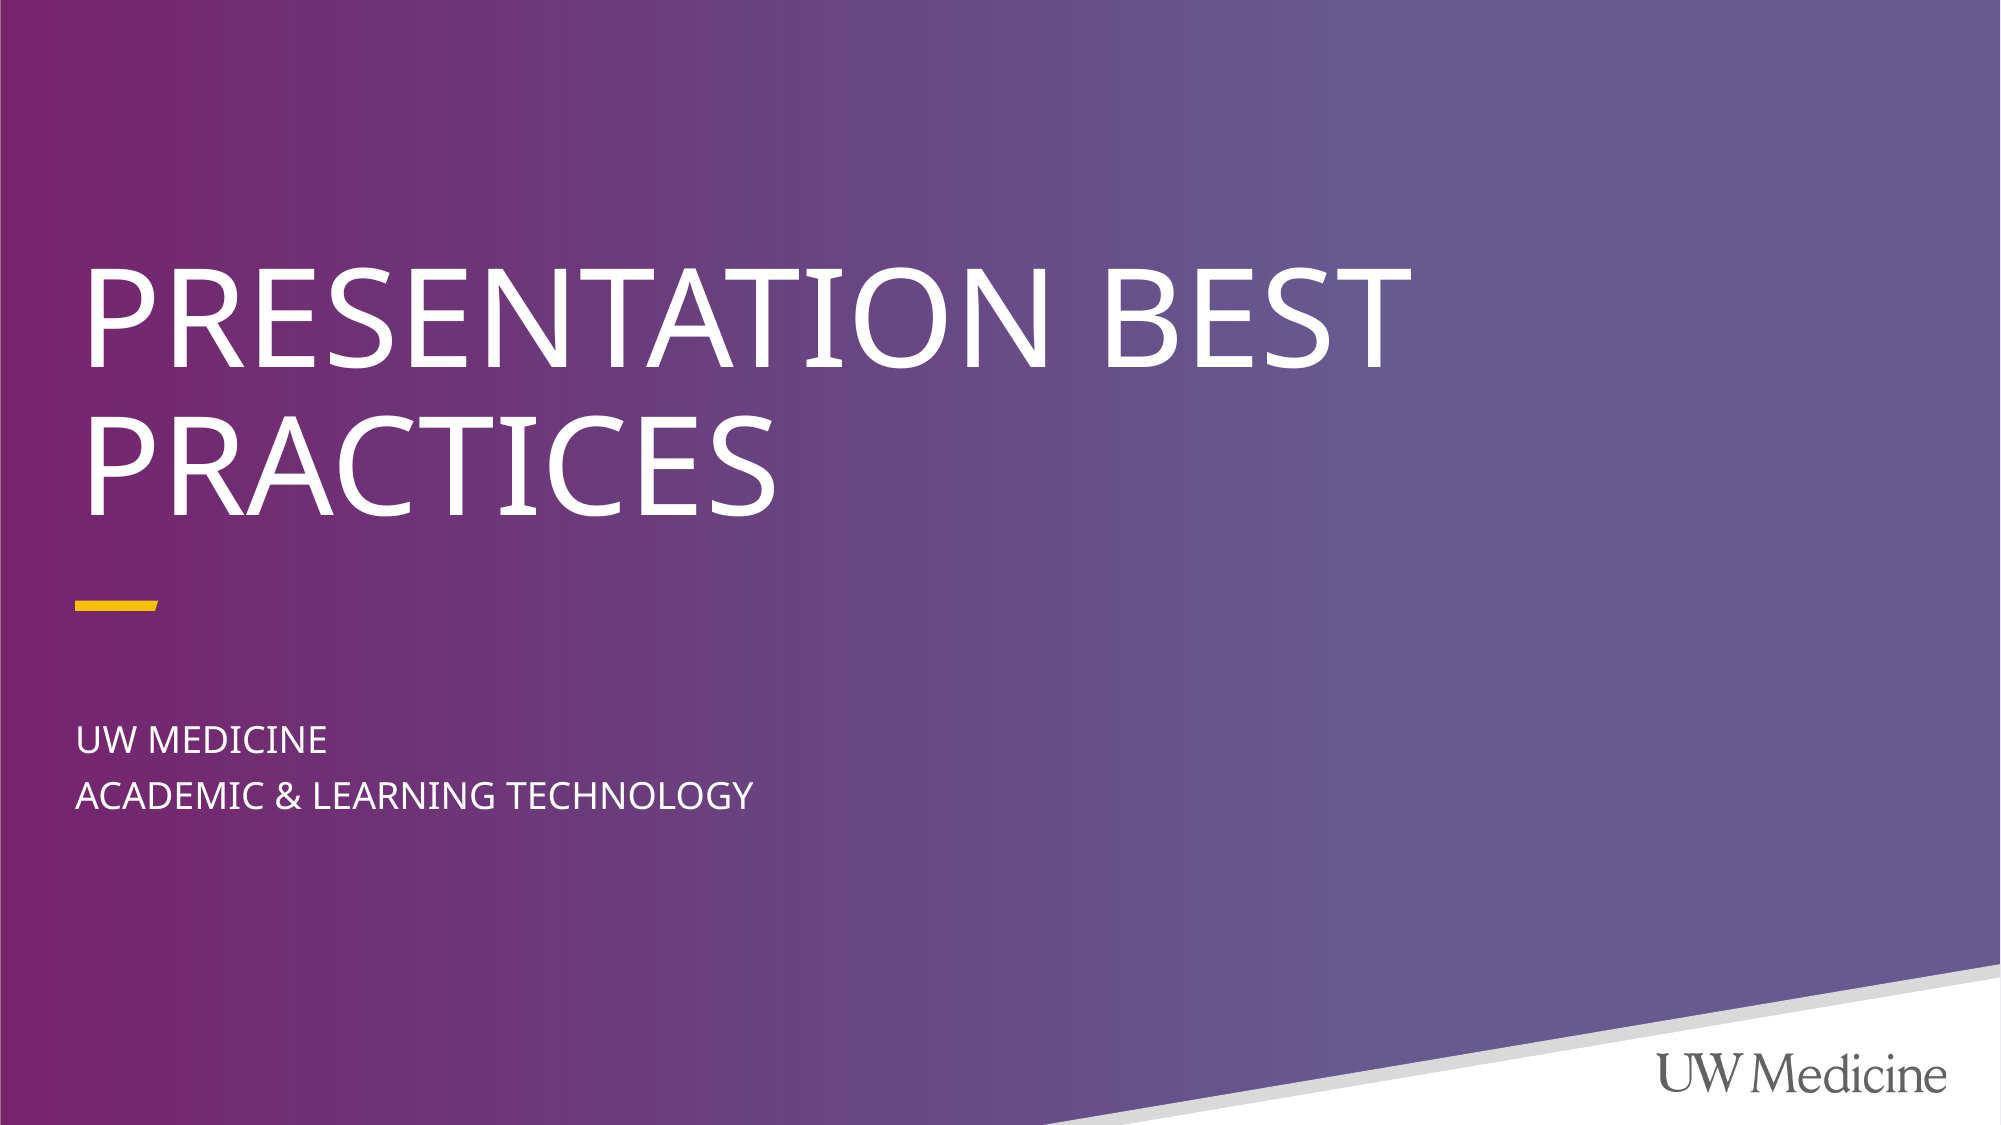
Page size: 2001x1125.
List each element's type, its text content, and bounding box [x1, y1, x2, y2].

list UW MEDICINE [60, 688, 1511, 744]
title PRESENTATION BEST PRACTICES [63, 230, 1946, 554]
list ACADEMIC & LEARNING TECHNOLOGY [60, 745, 1511, 817]
